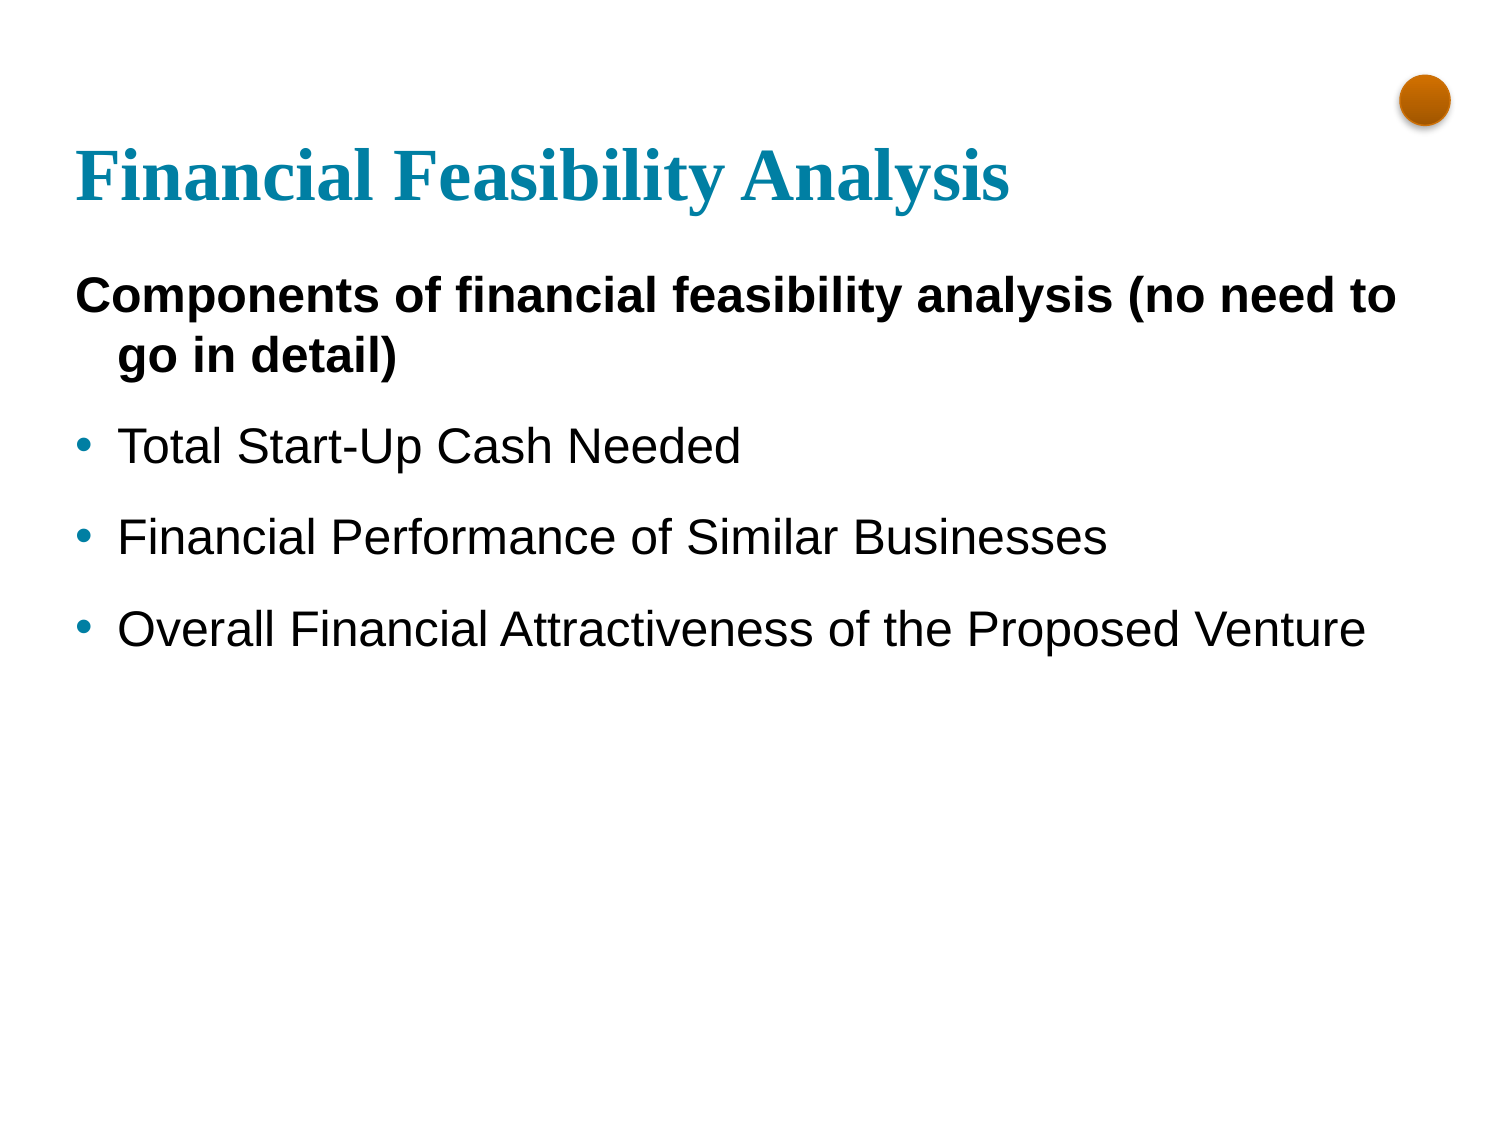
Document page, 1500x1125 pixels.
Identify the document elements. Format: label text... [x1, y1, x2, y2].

list Components of financial feasibility analysis (no need to go in detail) Total Start-Up Cash Needed Financial Performance of Similar Businesses Overall Financial Attractiveness of the Proposed Venture [75, 262, 1425, 688]
title Financial Feasibility Analysis [75, 35, 1425, 216]
text_box [1399, 74, 1451, 127]
